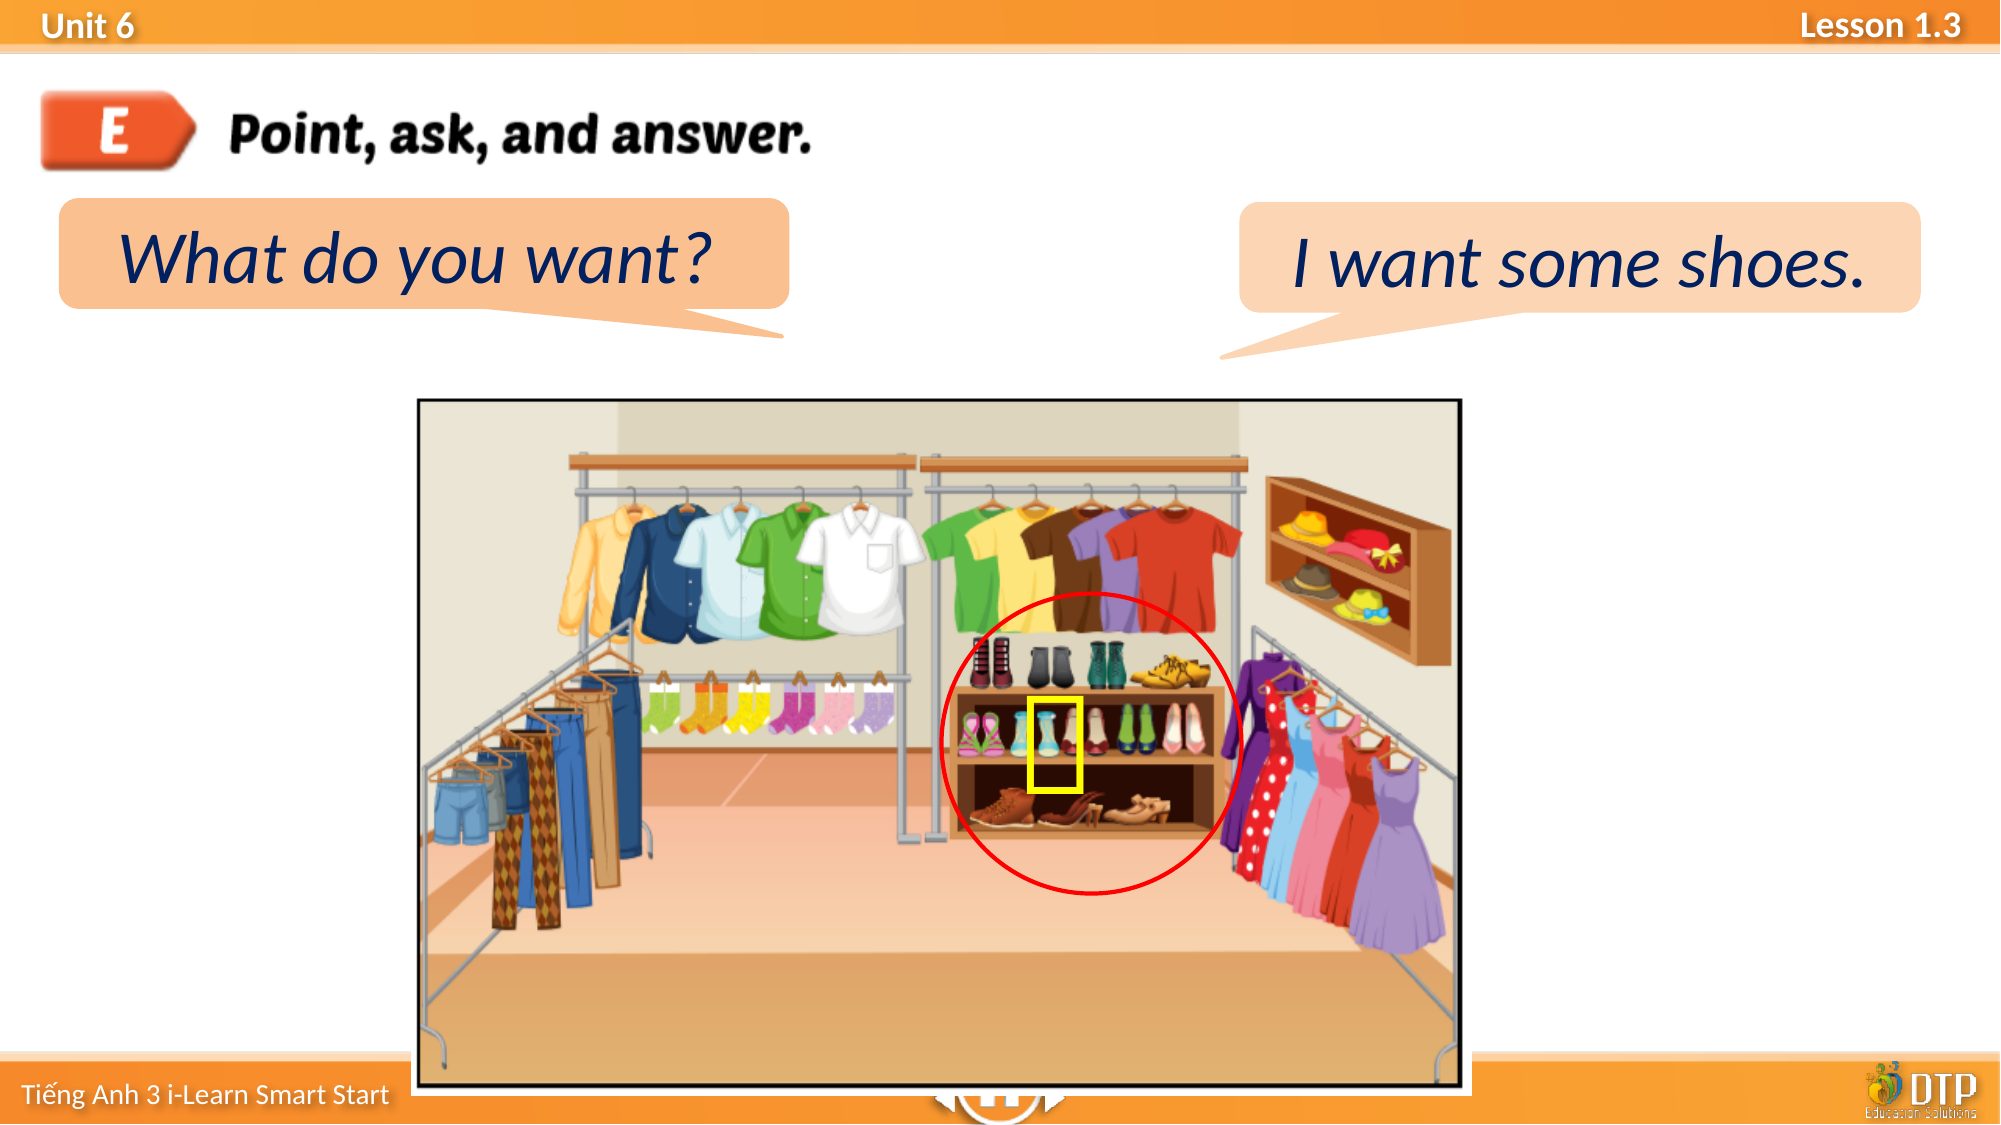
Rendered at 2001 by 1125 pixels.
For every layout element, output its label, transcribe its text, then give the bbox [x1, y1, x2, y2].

text_box What do you want? [58, 198, 790, 339]
text_box I want some shoes. [1219, 201, 1921, 360]
picture [0, 0, 2000, 1125]
